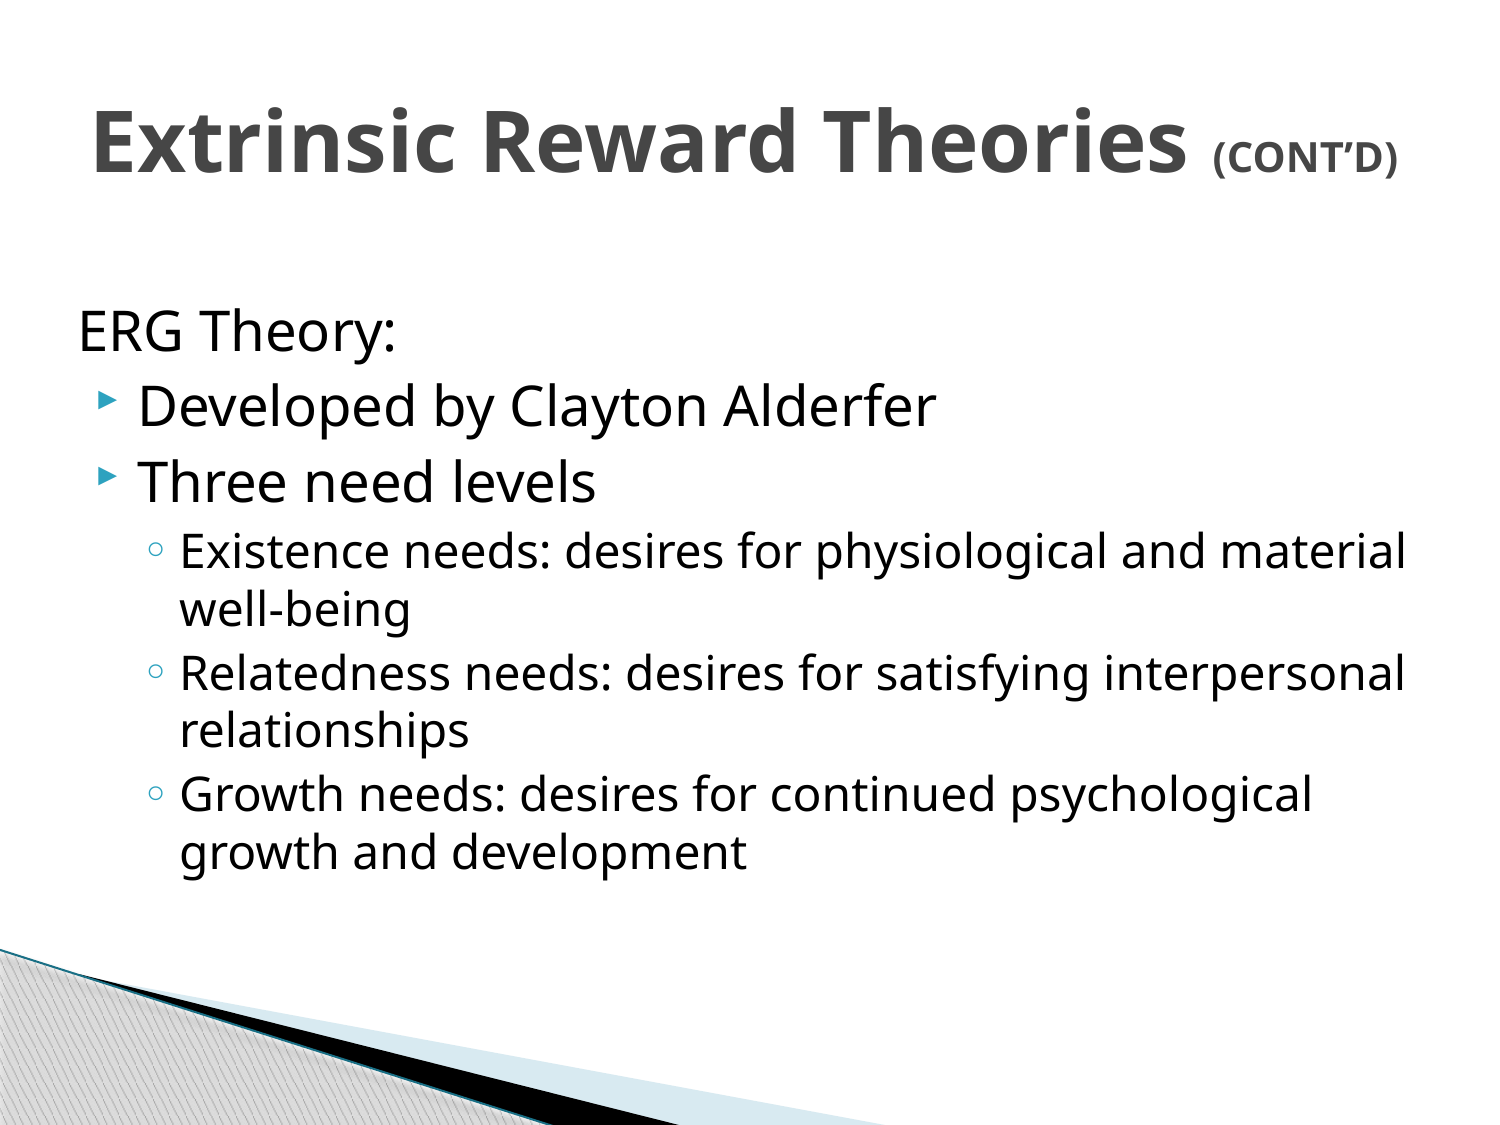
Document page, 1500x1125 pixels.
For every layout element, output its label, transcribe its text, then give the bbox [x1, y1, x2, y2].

list ERG Theory: Developed by Clayton Alderfer Three need levels Existence needs: desires for physiological and material well-being Relatedness needs: desires for satisfying interpersonal relationships Growth needs: desires for continued psychological growth and development [62, 287, 1463, 1025]
title Extrinsic Reward Theories (CONT’D) [75, 45, 1425, 233]
